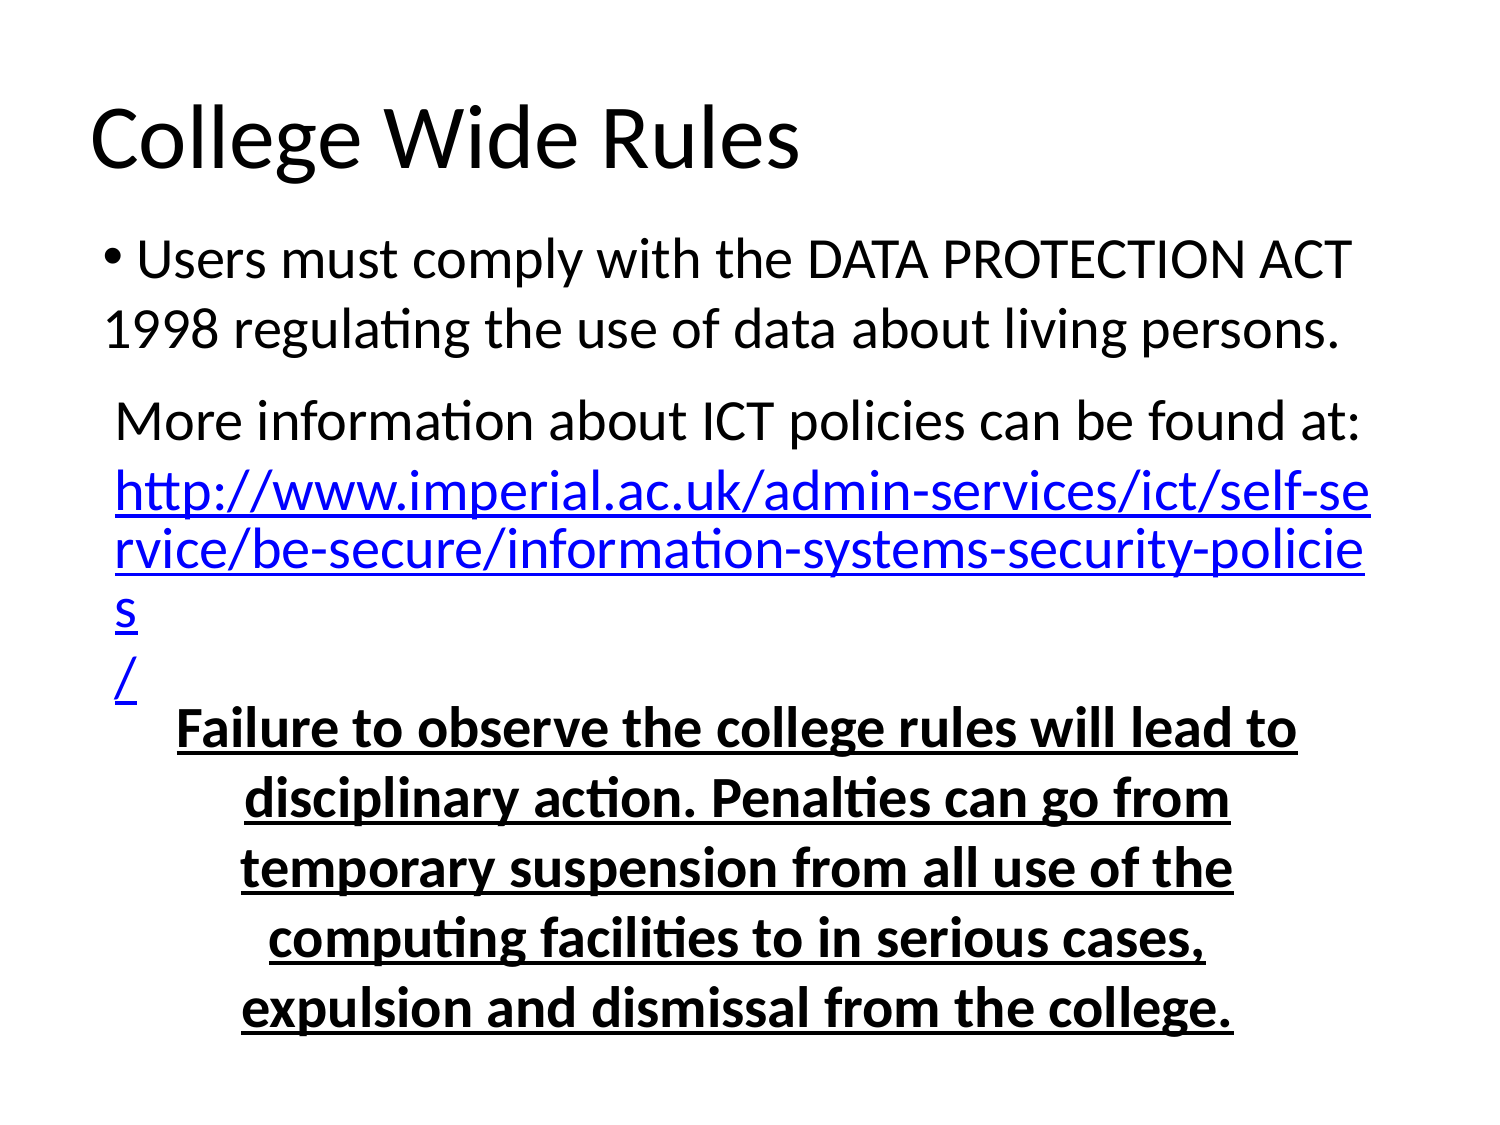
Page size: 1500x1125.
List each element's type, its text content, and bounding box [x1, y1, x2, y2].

text_box Failure to observe the college rules will lead to disciplinary action. Penalties can go from temporary suspension from all use of the computing facilities to in serious cases, expulsion and dismissal from the college. [150, 681, 1325, 1047]
text_box More information about ICT policies can be found at: http://www.imperial.ac.uk/admin-services/ict/self-service/be-secure/information-systems-security-policies/ [99, 374, 1400, 670]
text_box Users must comply with the DATA PROTECTION ACT 1998 regulating the use of data about living persons. [87, 212, 1425, 1075]
title College Wide Rules [75, 45, 1425, 233]
